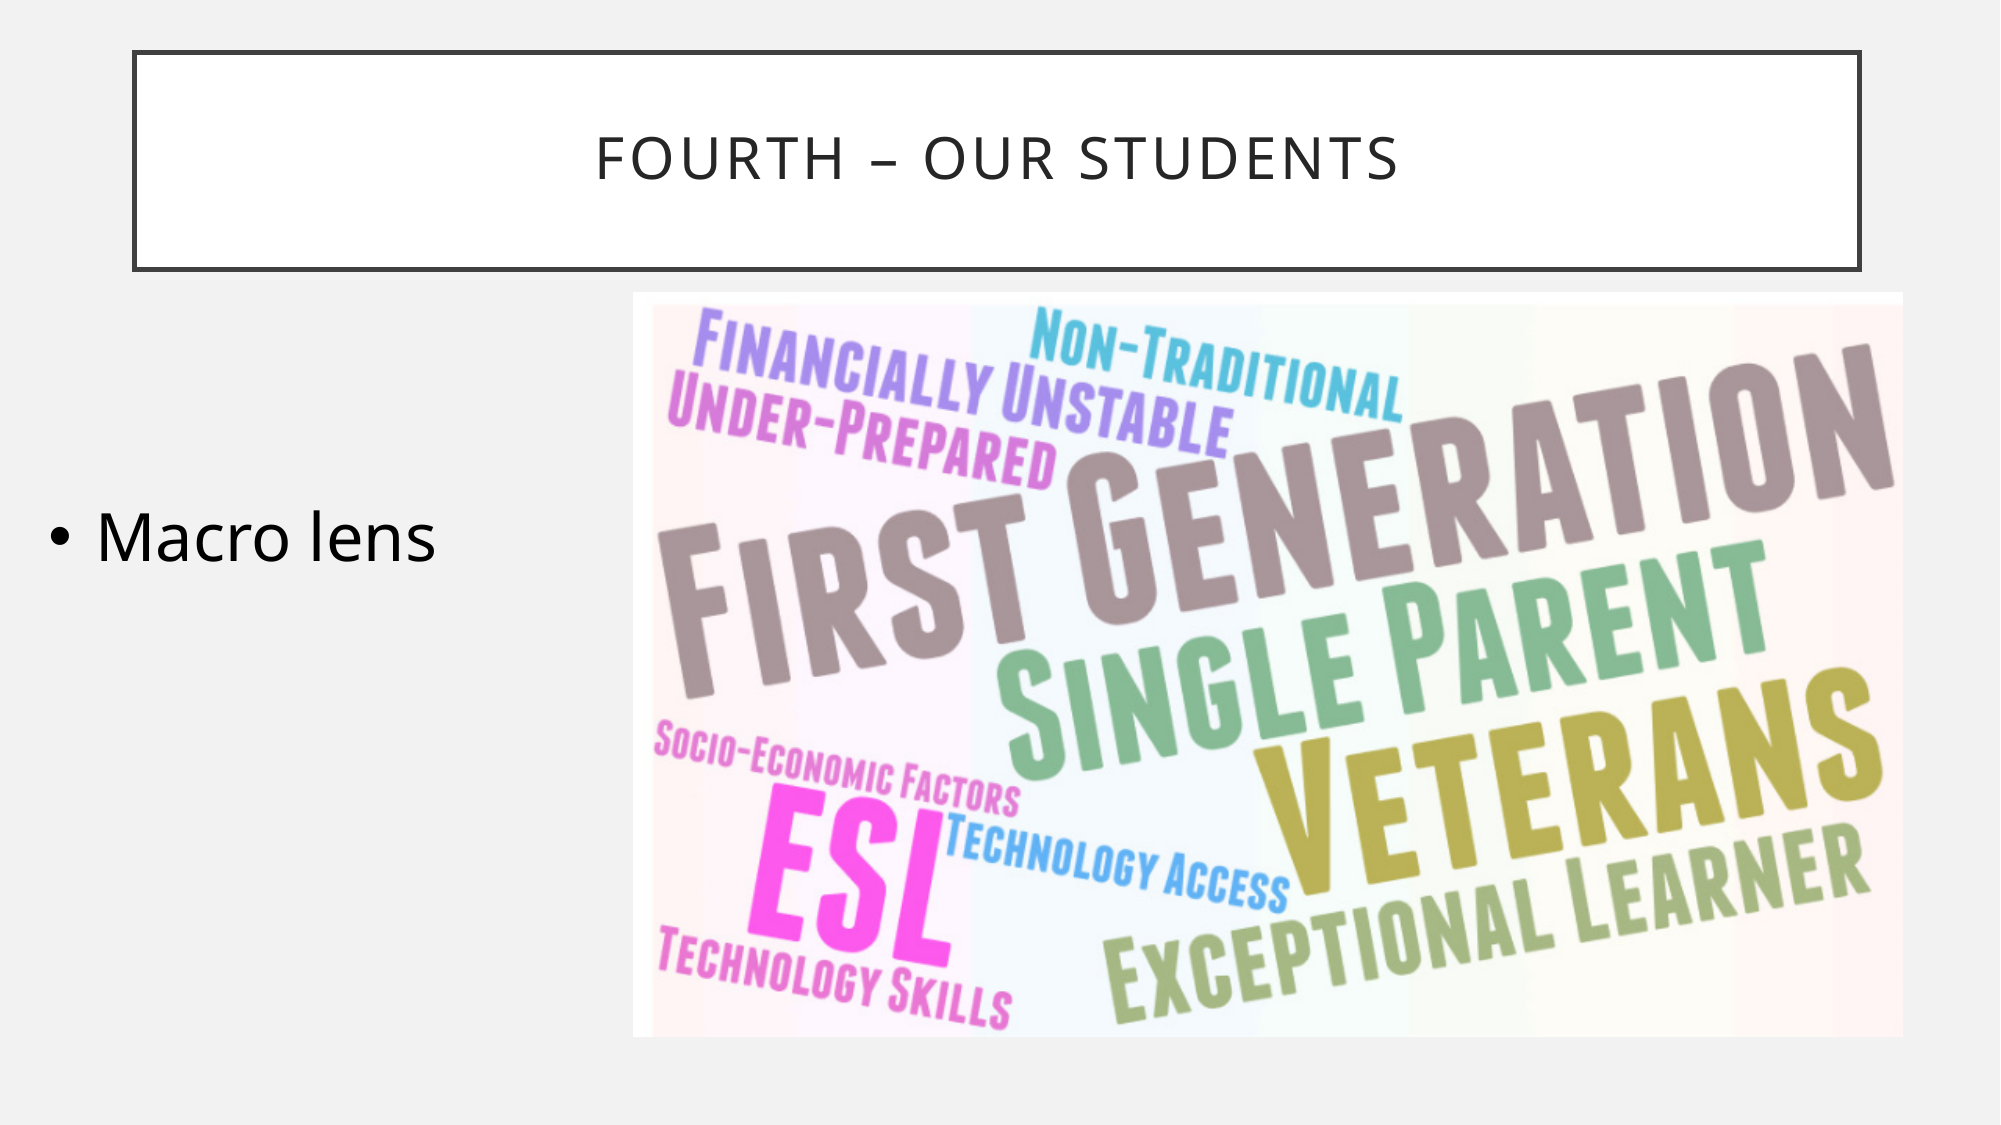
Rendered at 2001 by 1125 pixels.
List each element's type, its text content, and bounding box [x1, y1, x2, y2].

title Fourth – Our Students [132, 50, 1862, 272]
text_box Macro lens [33, 487, 633, 663]
picture [633, 292, 1903, 1037]
